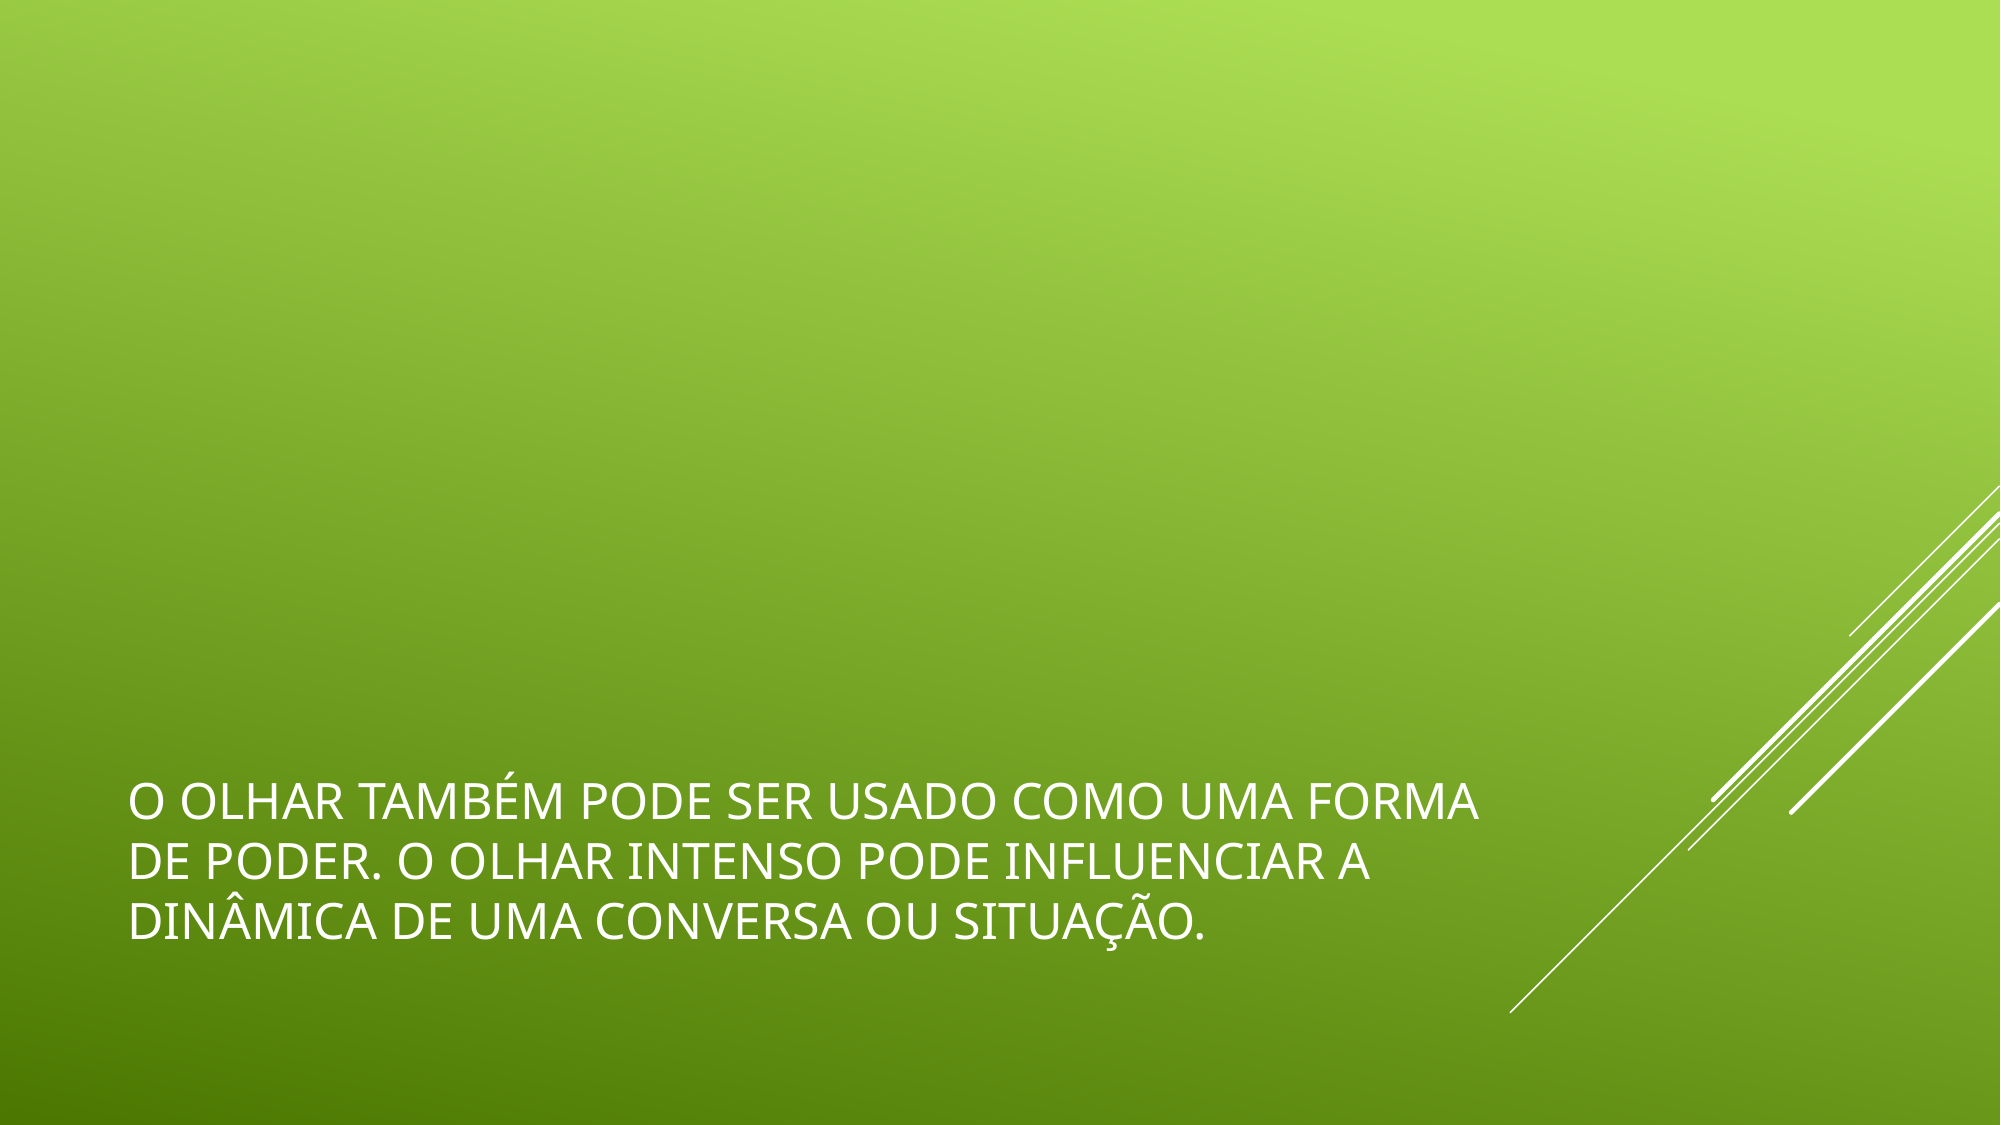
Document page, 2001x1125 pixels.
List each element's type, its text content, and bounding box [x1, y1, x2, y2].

title O olhar também pode ser usado como uma forma de poder. O olhar intenso pode influenciar a dinâmica de uma conversa ou situação. [112, 736, 1513, 984]
